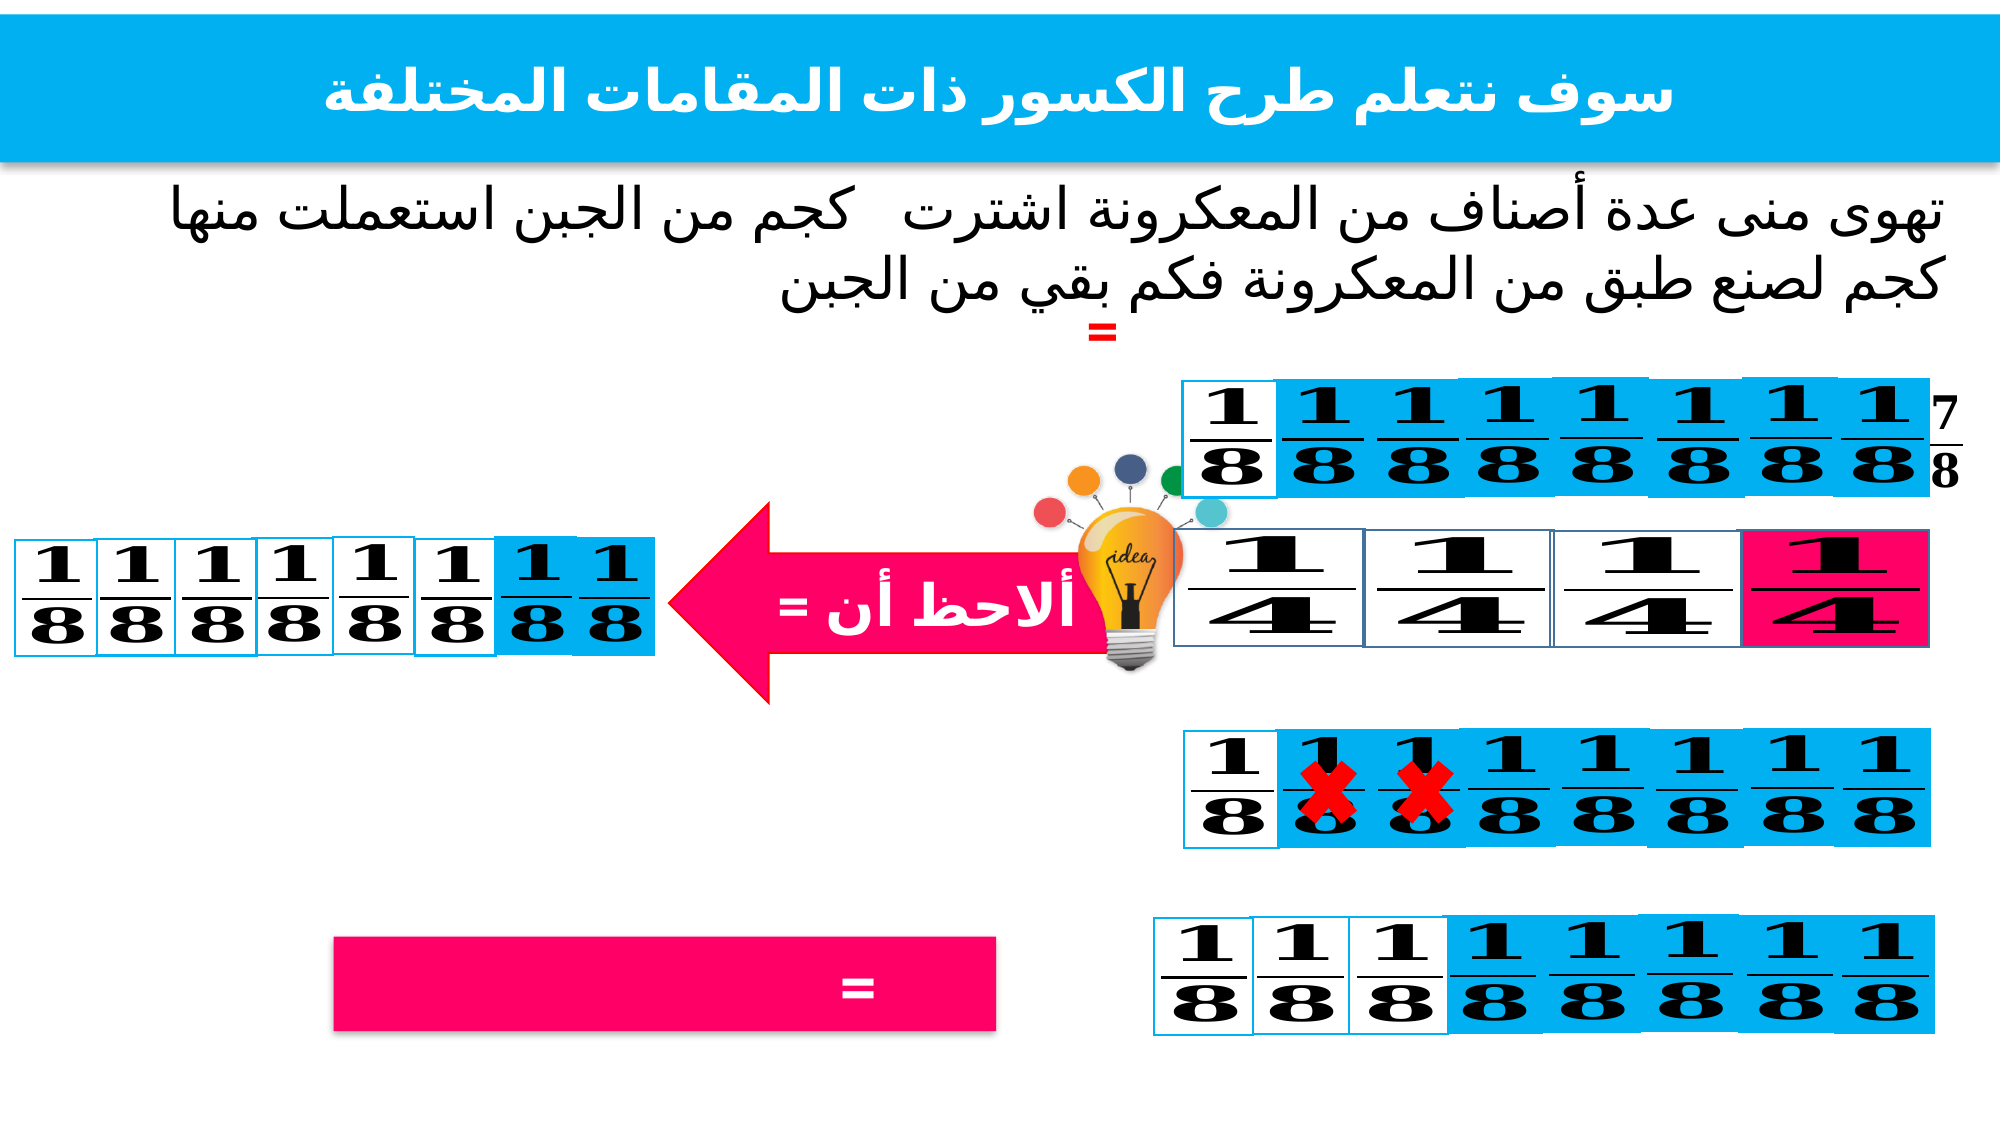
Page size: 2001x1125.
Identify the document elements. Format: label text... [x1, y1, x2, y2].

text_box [1154, 915, 1933, 1034]
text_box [1183, 379, 1928, 497]
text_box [1184, 729, 1929, 847]
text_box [1175, 530, 1928, 647]
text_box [16, 538, 654, 656]
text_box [668, 448, 1236, 703]
text_box سوف نتعلم طرح الكسور ذات المقامات المختلفة [0, 13, 2000, 163]
